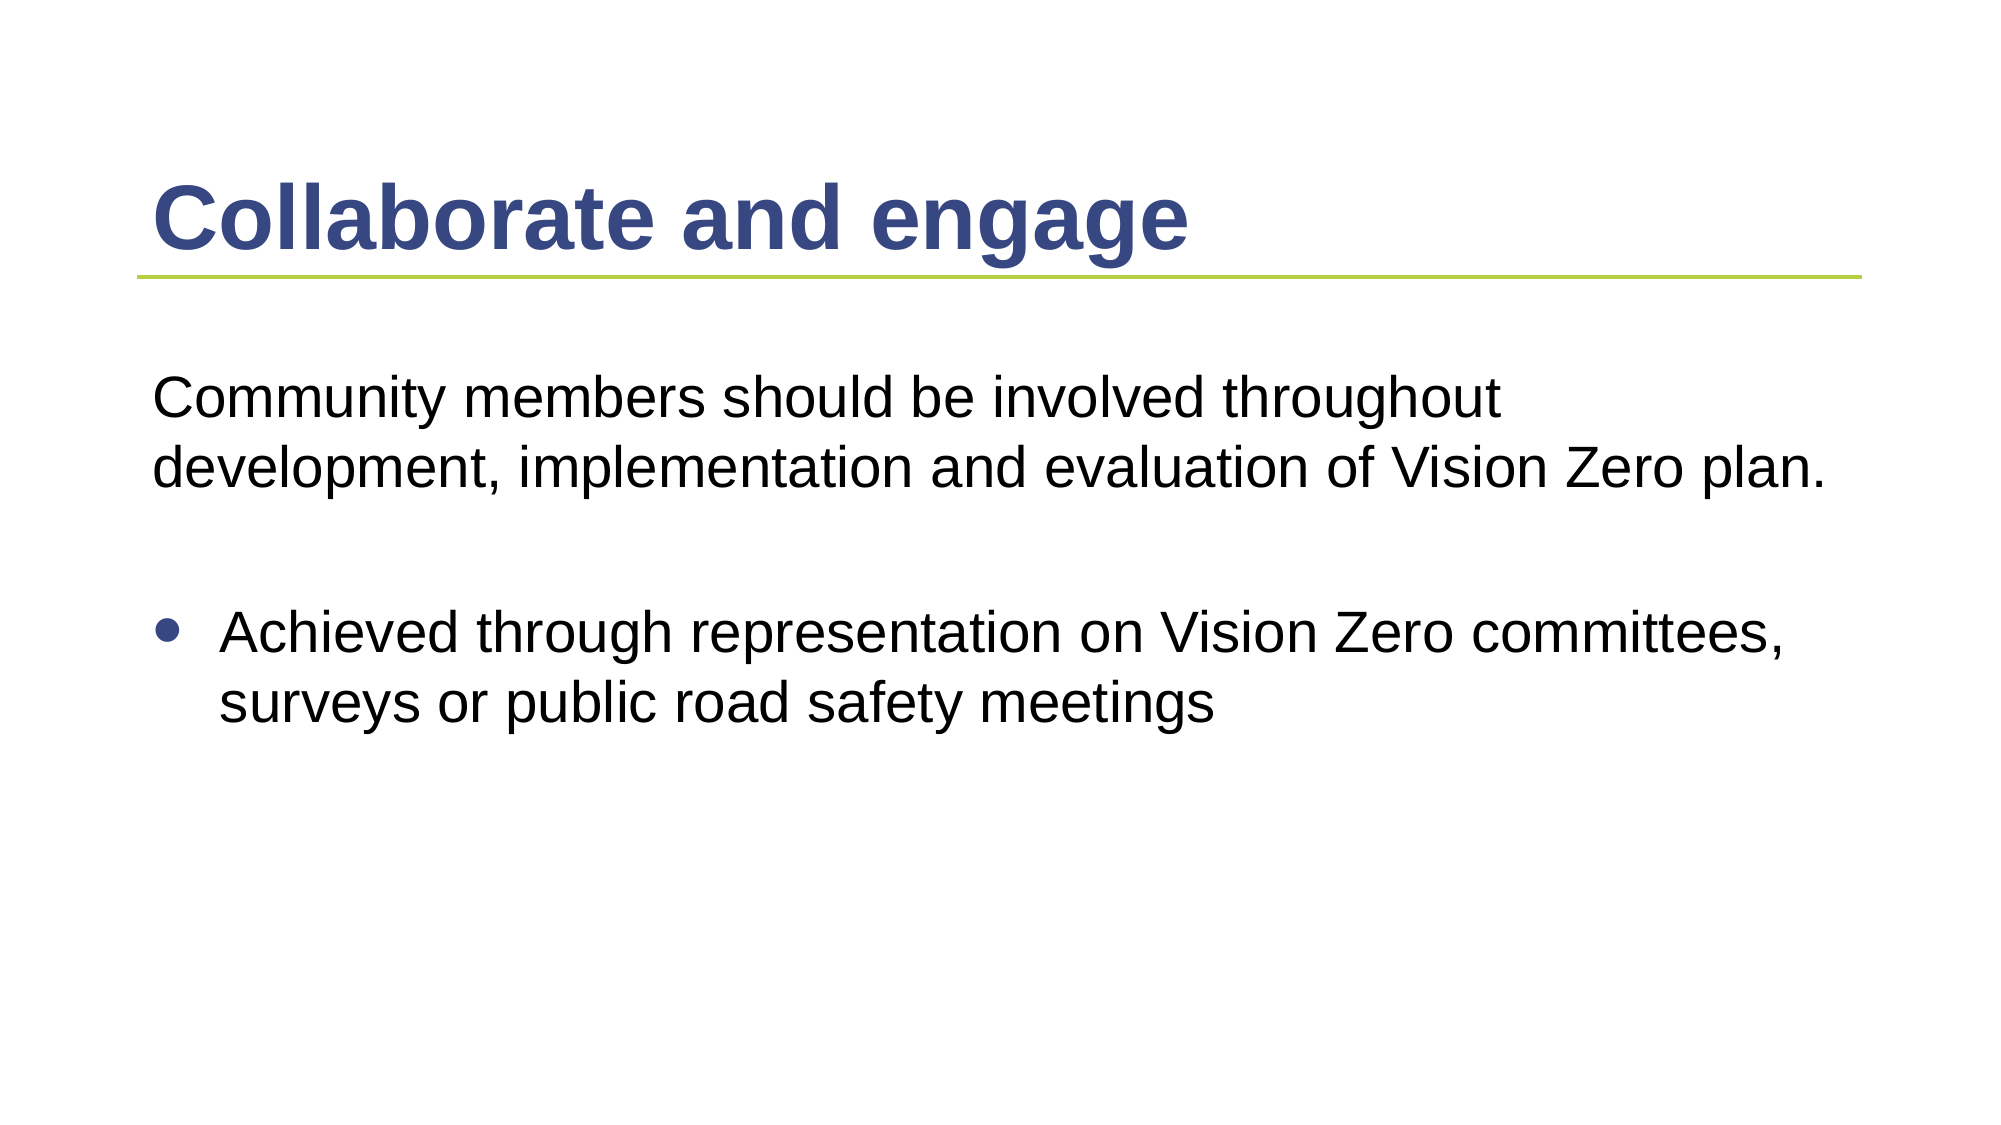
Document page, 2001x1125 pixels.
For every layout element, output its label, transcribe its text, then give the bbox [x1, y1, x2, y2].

list Community members should be involved throughout development, implementation and evaluation of Vision Zero plan. Achieved through representation on Vision Zero committees, surveys or public road safety meetings [137, 351, 1863, 1066]
title Collaborate and engage [137, 59, 1863, 278]
